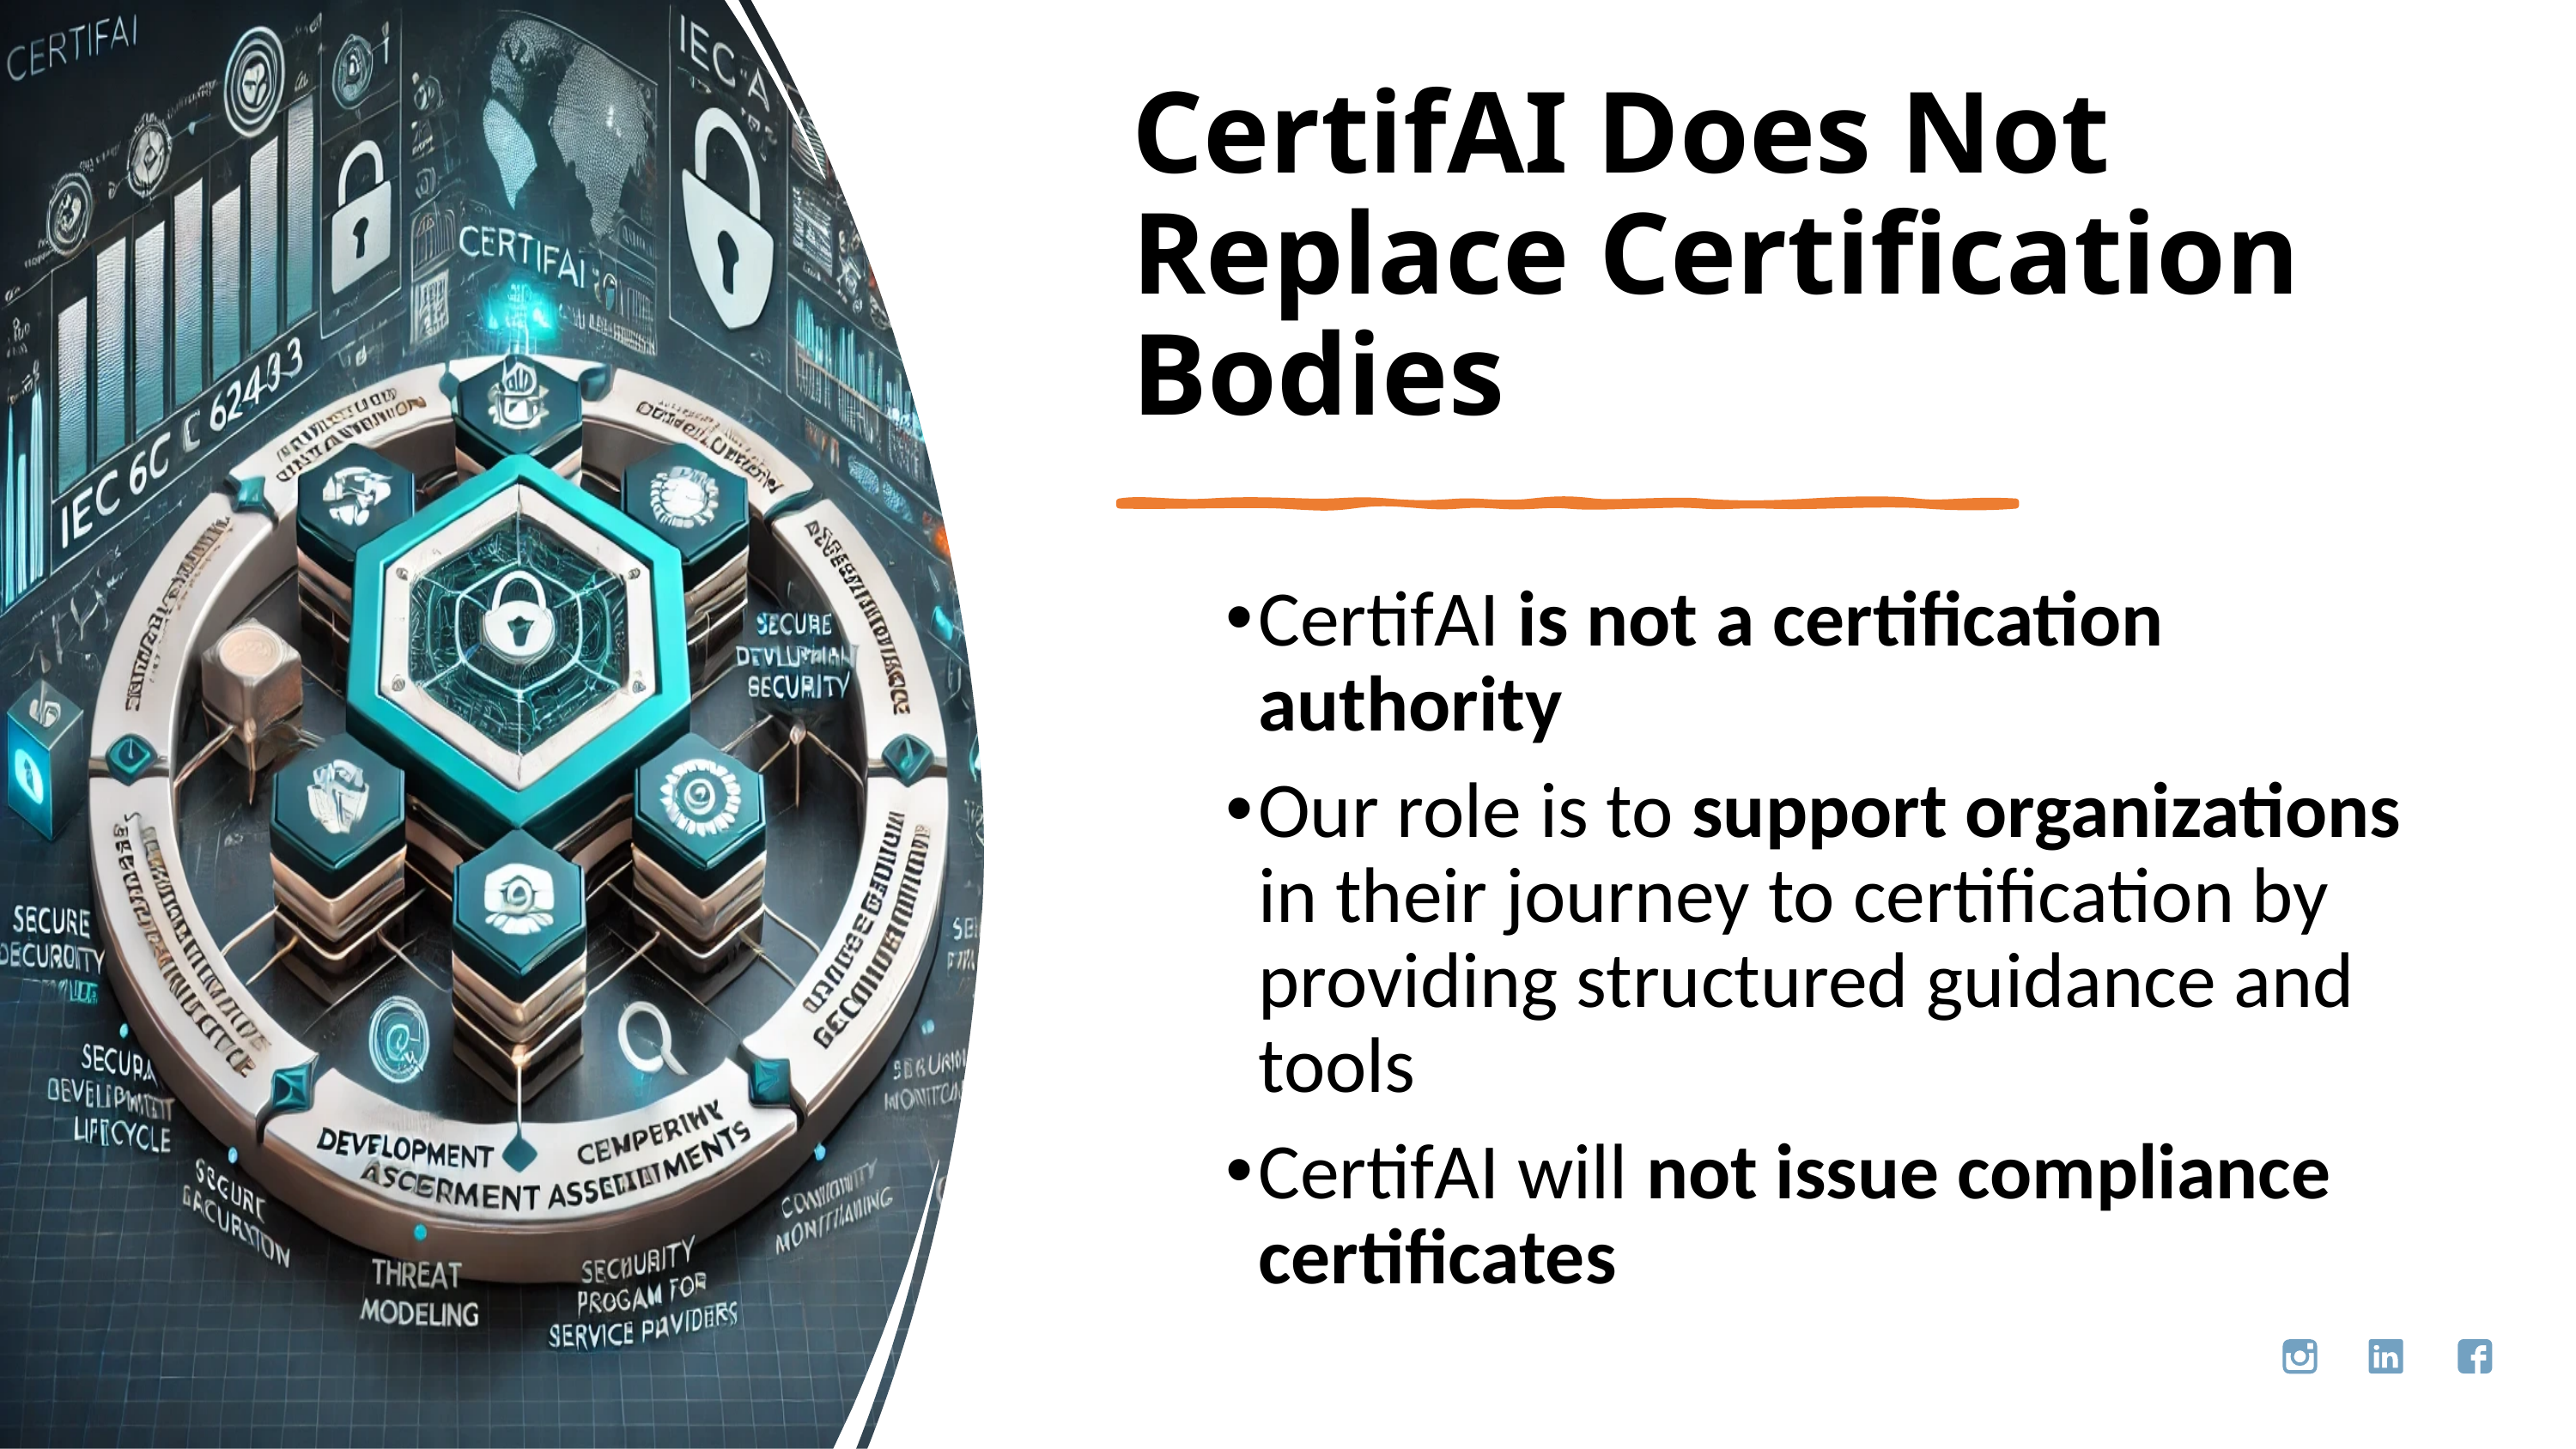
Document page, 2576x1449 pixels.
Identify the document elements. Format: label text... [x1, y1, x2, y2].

picture [0, 0, 984, 1449]
text_box [984, 0, 2576, 1449]
text_box [2282, 1339, 2318, 1374]
text_box CertifAI Does Not Replace Certification Bodies [1119, 69, 2440, 446]
text_box [2458, 1339, 2493, 1374]
text_box [1118, 498, 2017, 509]
text_box CertifAI is not a certification authority Our role is to support organizations in their journey to certification by providing structured guidance and tools CertifAI will not issue compliance certificates [1119, 571, 2440, 1308]
text_box [2368, 1339, 2403, 1374]
